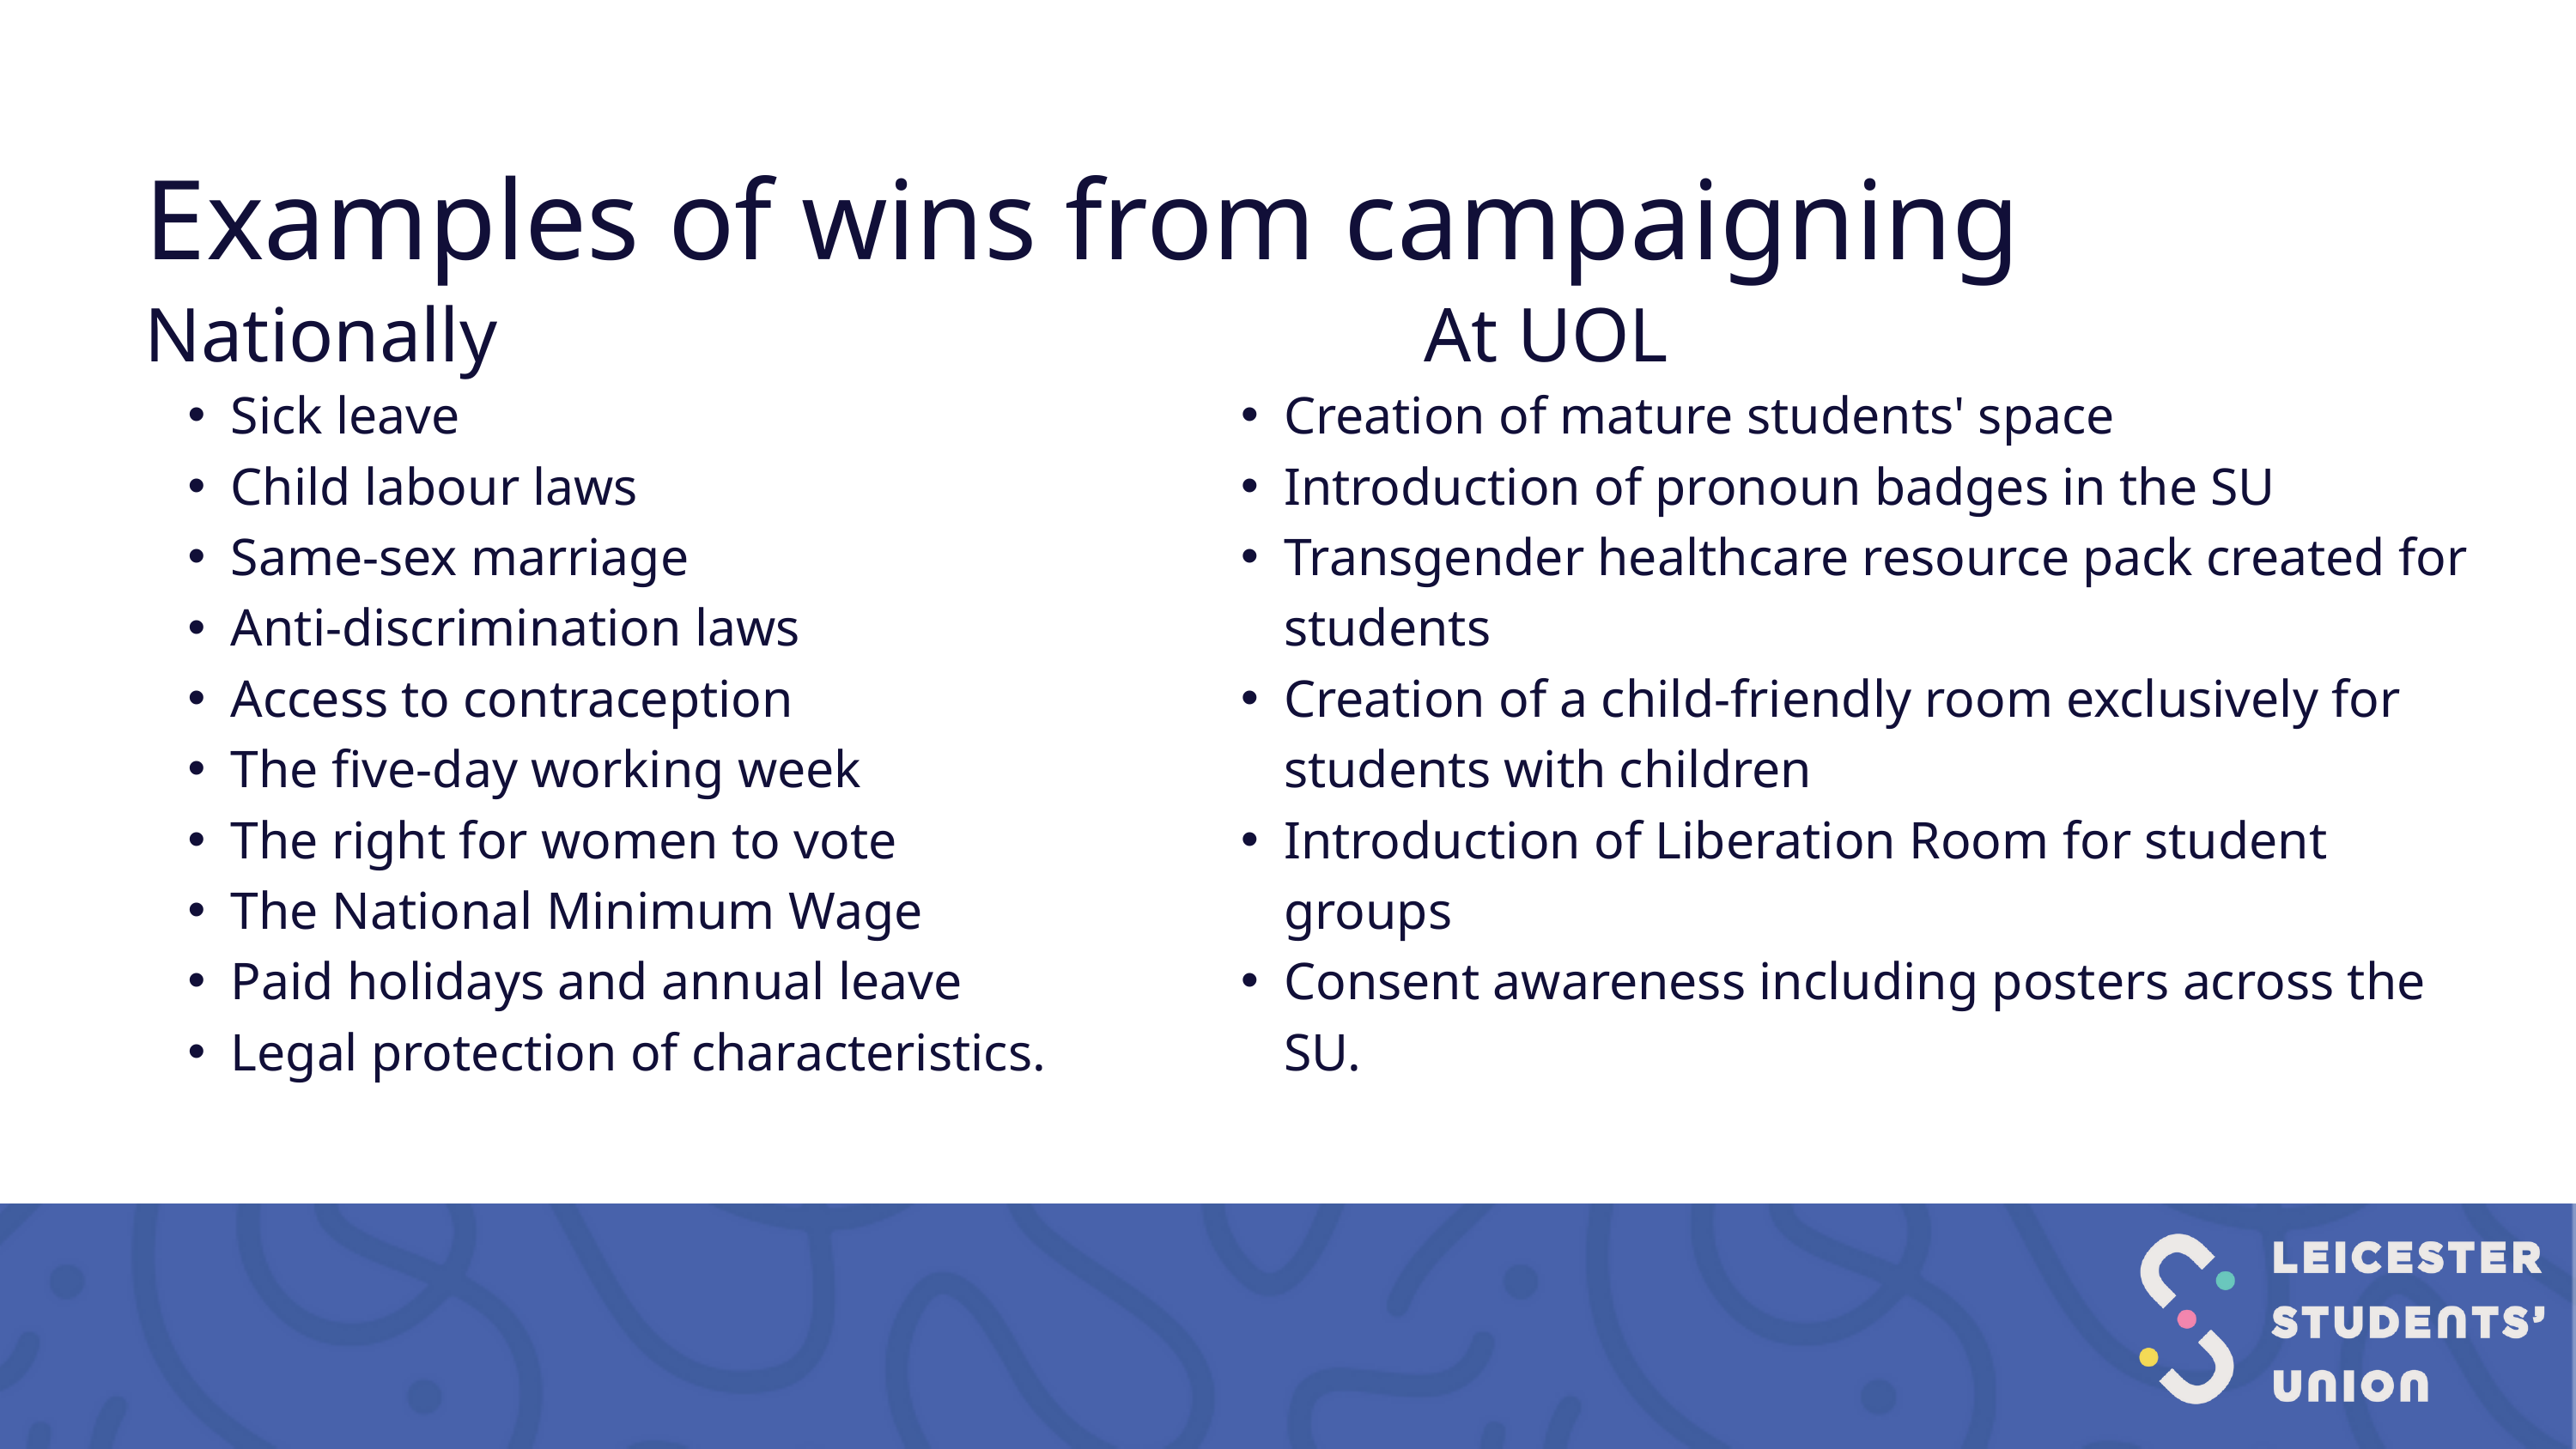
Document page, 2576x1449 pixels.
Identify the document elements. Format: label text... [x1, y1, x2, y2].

text_box Creation of mature students' space Introduction of pronoun badges in the SU Transgender healthcare resource pack created for students Creation of a child-friendly room exclusively for students with children Introduction of Liberation Room for student groups Consent awareness including posters across the SU. [1198, 373, 2474, 1081]
text_box Examples of wins from campaigning [144, 127, 2251, 282]
text_box Sick leave Child labour laws Same-sex marriage Anti-discrimination laws Access to contraception The five-day working week The right for women to vote The National Minimum Wage Paid holidays and annual leave Legal protection of characteristics. [144, 378, 1137, 1081]
text_box [2105, 1216, 2576, 1447]
text_box [0, 1203, 2576, 1449]
text_box Nationally At UOL [144, 273, 1980, 378]
